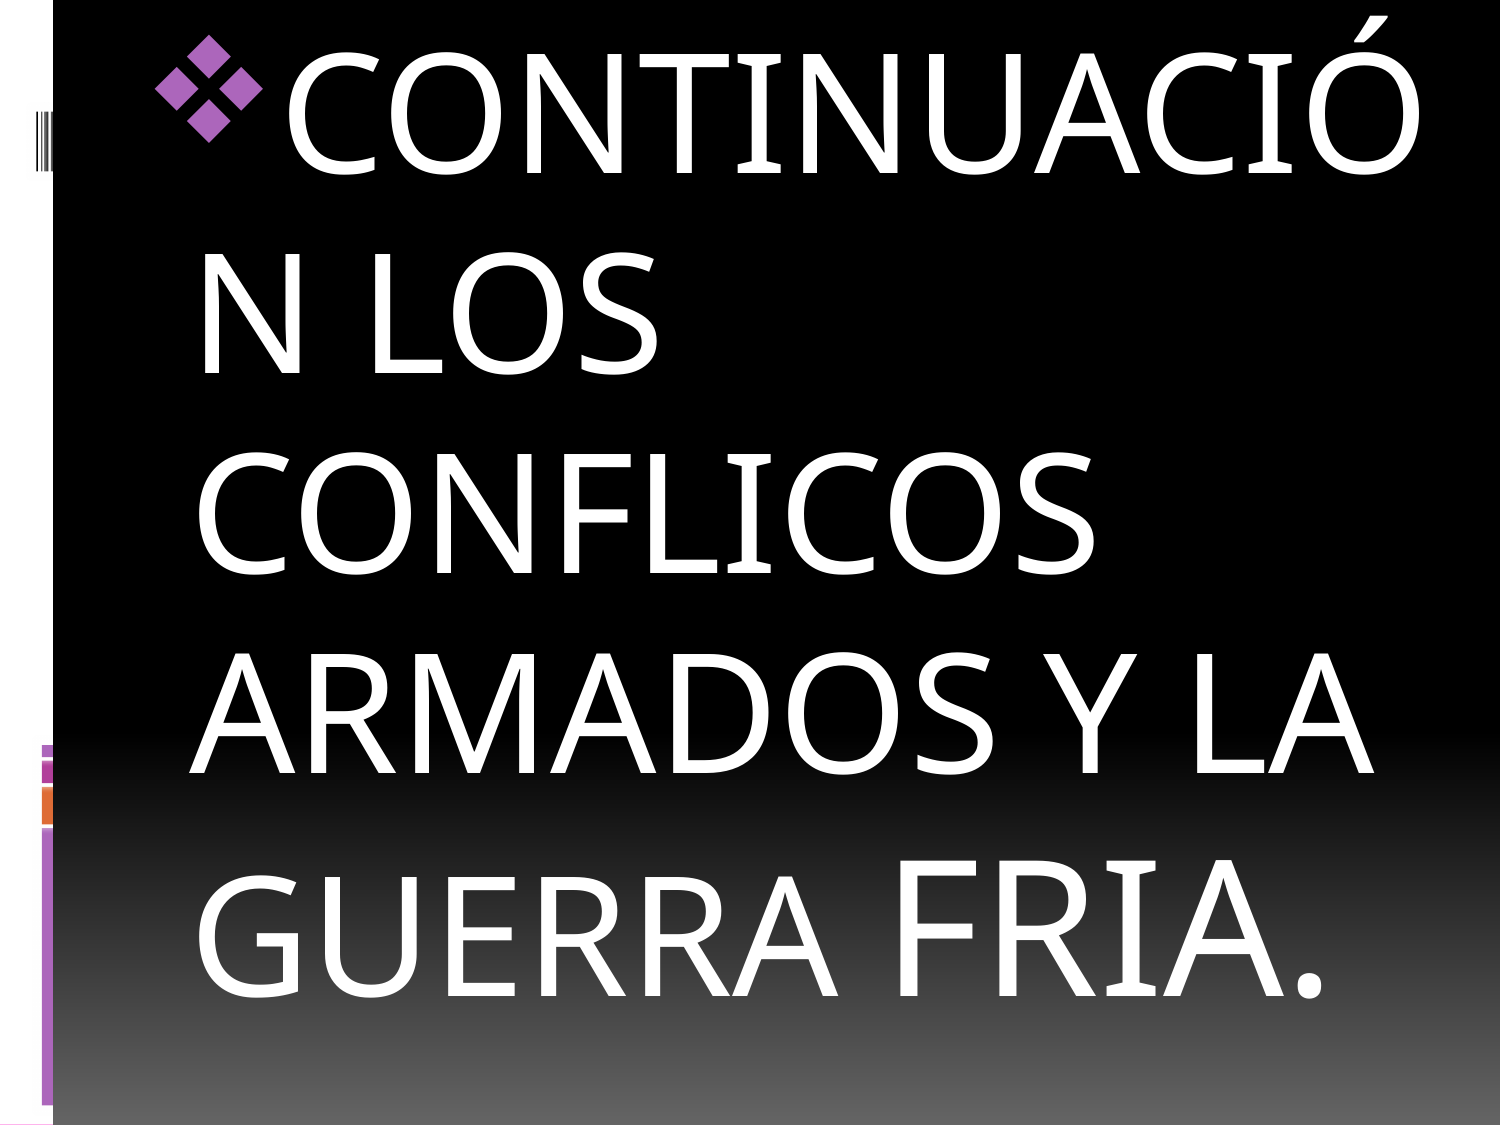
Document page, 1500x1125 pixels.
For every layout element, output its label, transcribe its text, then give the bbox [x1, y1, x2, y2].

list CONTINUACIÓN LOS CONFLICOS ARMADOS Y LA GUERRA FRIA. [53, 0, 1500, 1125]
